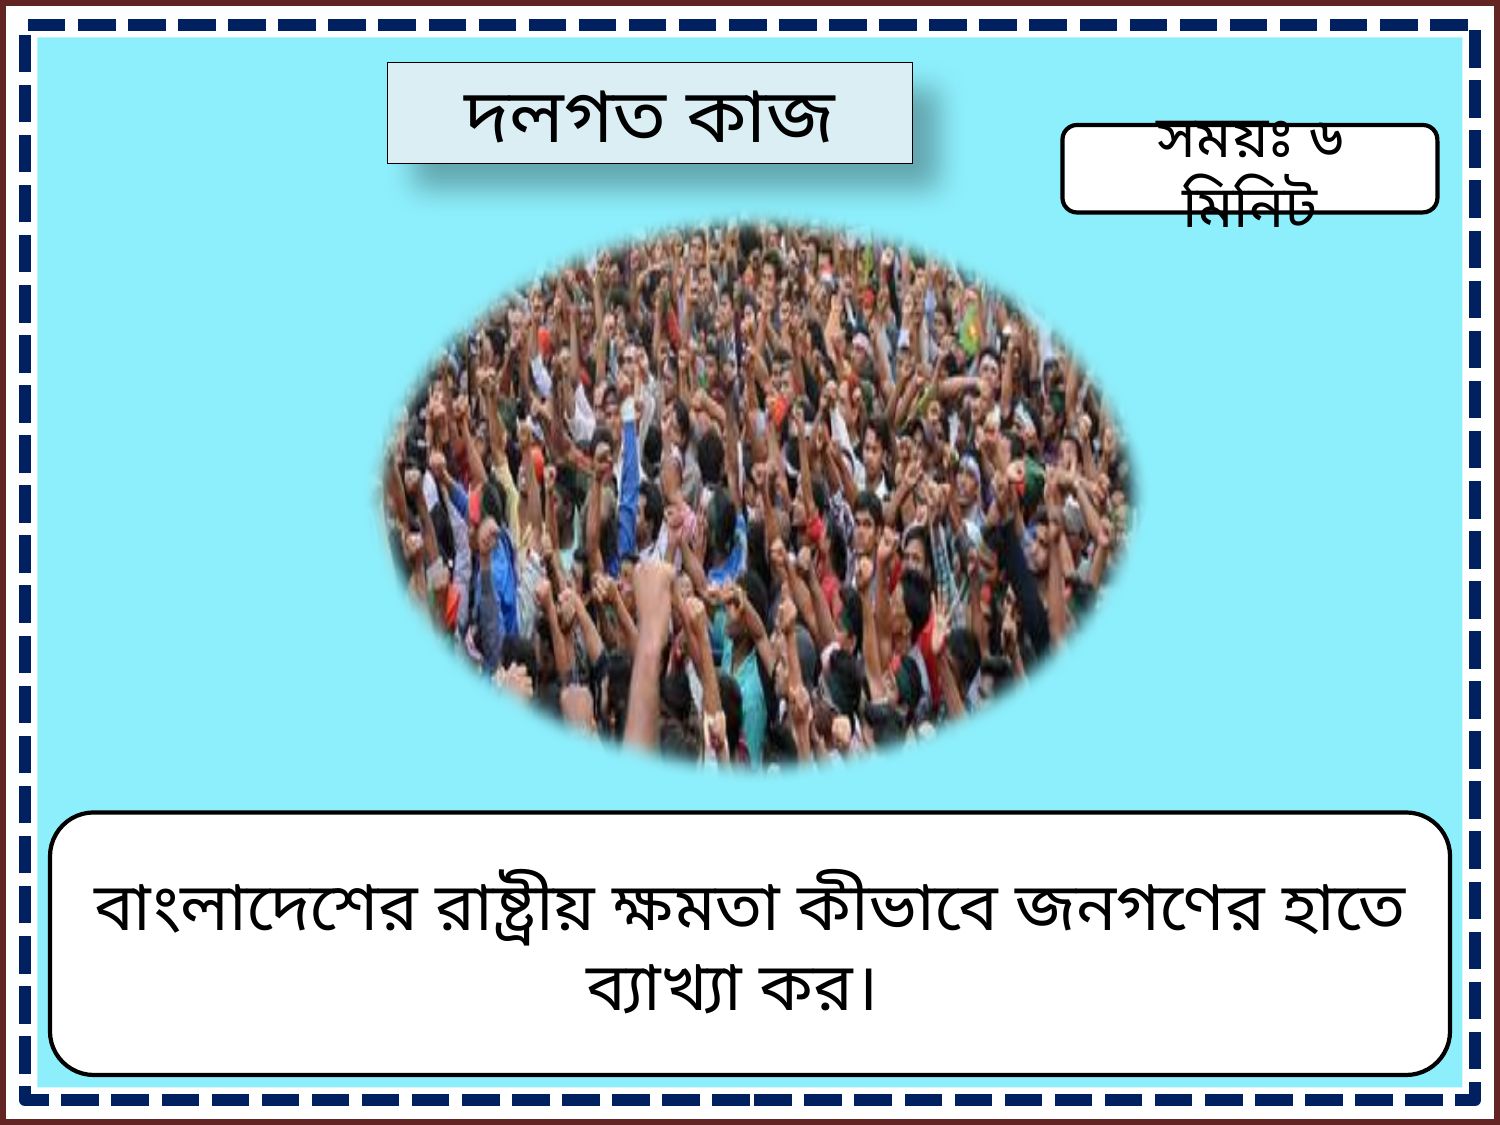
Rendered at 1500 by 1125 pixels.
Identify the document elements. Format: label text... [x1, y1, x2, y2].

text_box সময়ঃ ৬ মিনিট [1060, 122, 1440, 215]
text_box বাংলাদেশের রাষ্ট্রীয় ক্ষমতা কীভাবে জনগণের হাতে ব্যাখ্যা কর। [47, 810, 1453, 1078]
text_box দলগত কাজ [387, 62, 913, 164]
picture [362, 205, 1151, 784]
